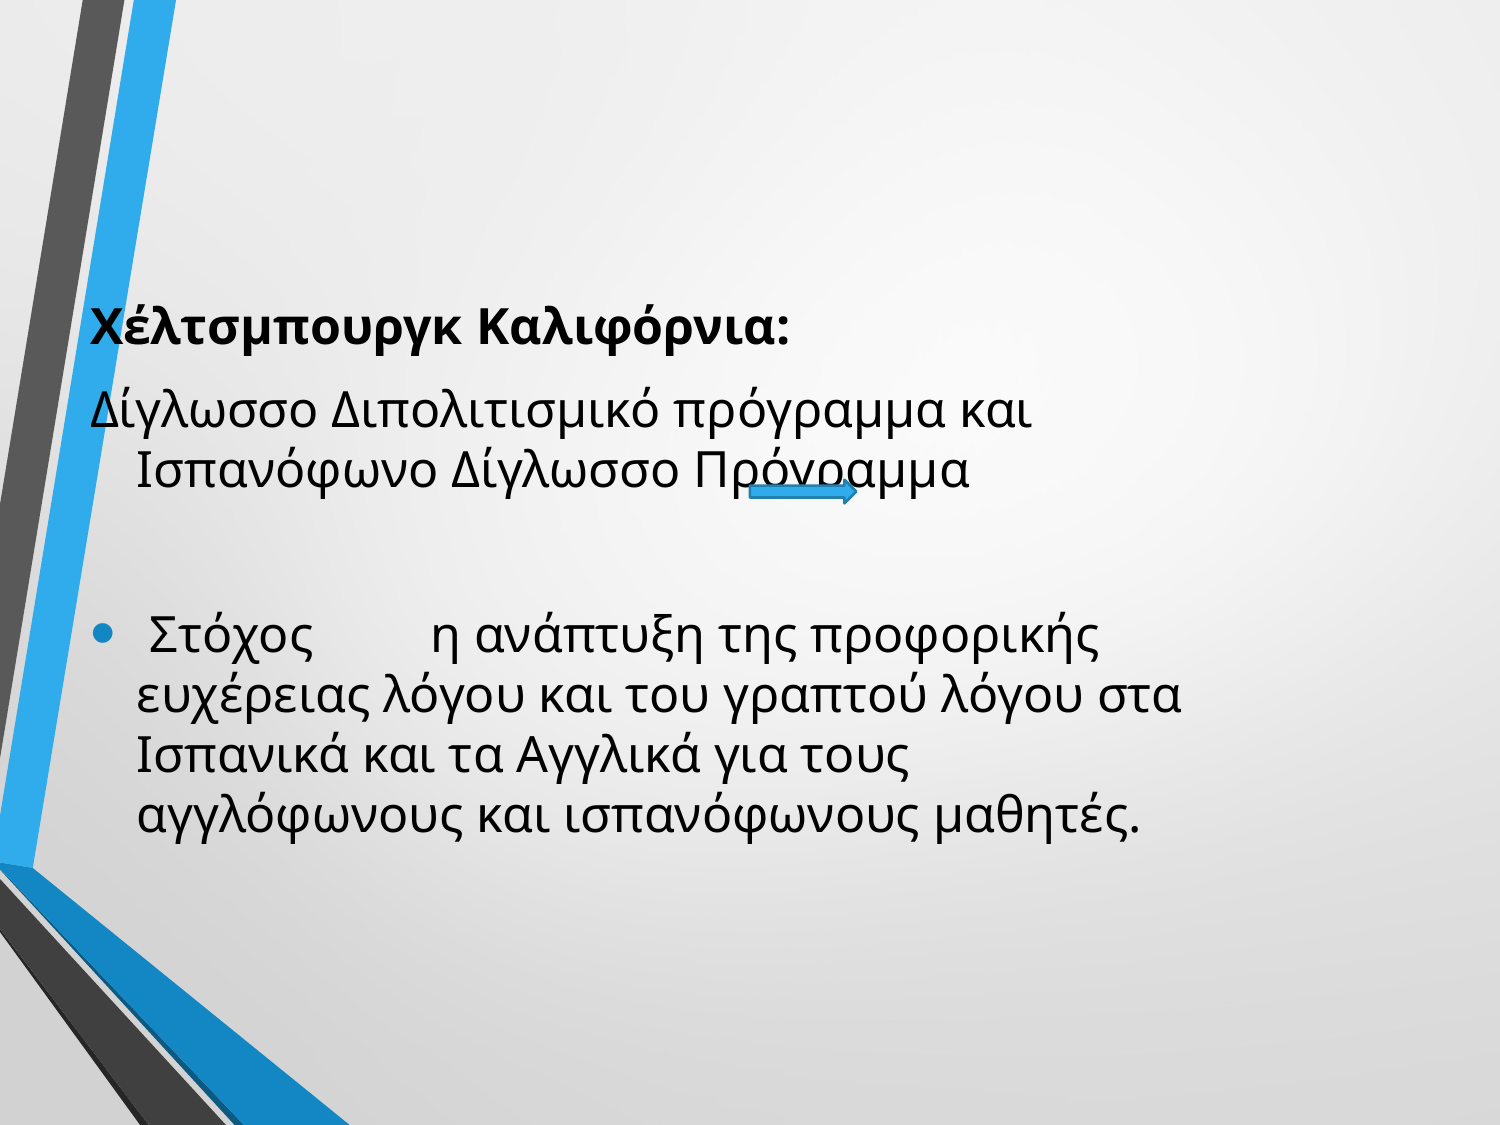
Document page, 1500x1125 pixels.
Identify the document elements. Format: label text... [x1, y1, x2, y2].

list Χέλτσμπουργκ Καλιφόρνια: Δίγλωσσο Διπολιτισμικό πρόγραμμα και Ισπανόφωνο Δίγλωσσο Πρόγραμμα Στόχος η ανάπτυξη της προφορικής ευχέρειας λόγου και του γραπτού λόγου στα Ισπανικά και τα Αγγλικά για τους αγγλόφωνους και ισπανόφωνους μαθητές. [75, 78, 1263, 1059]
text_box [748, 478, 858, 505]
